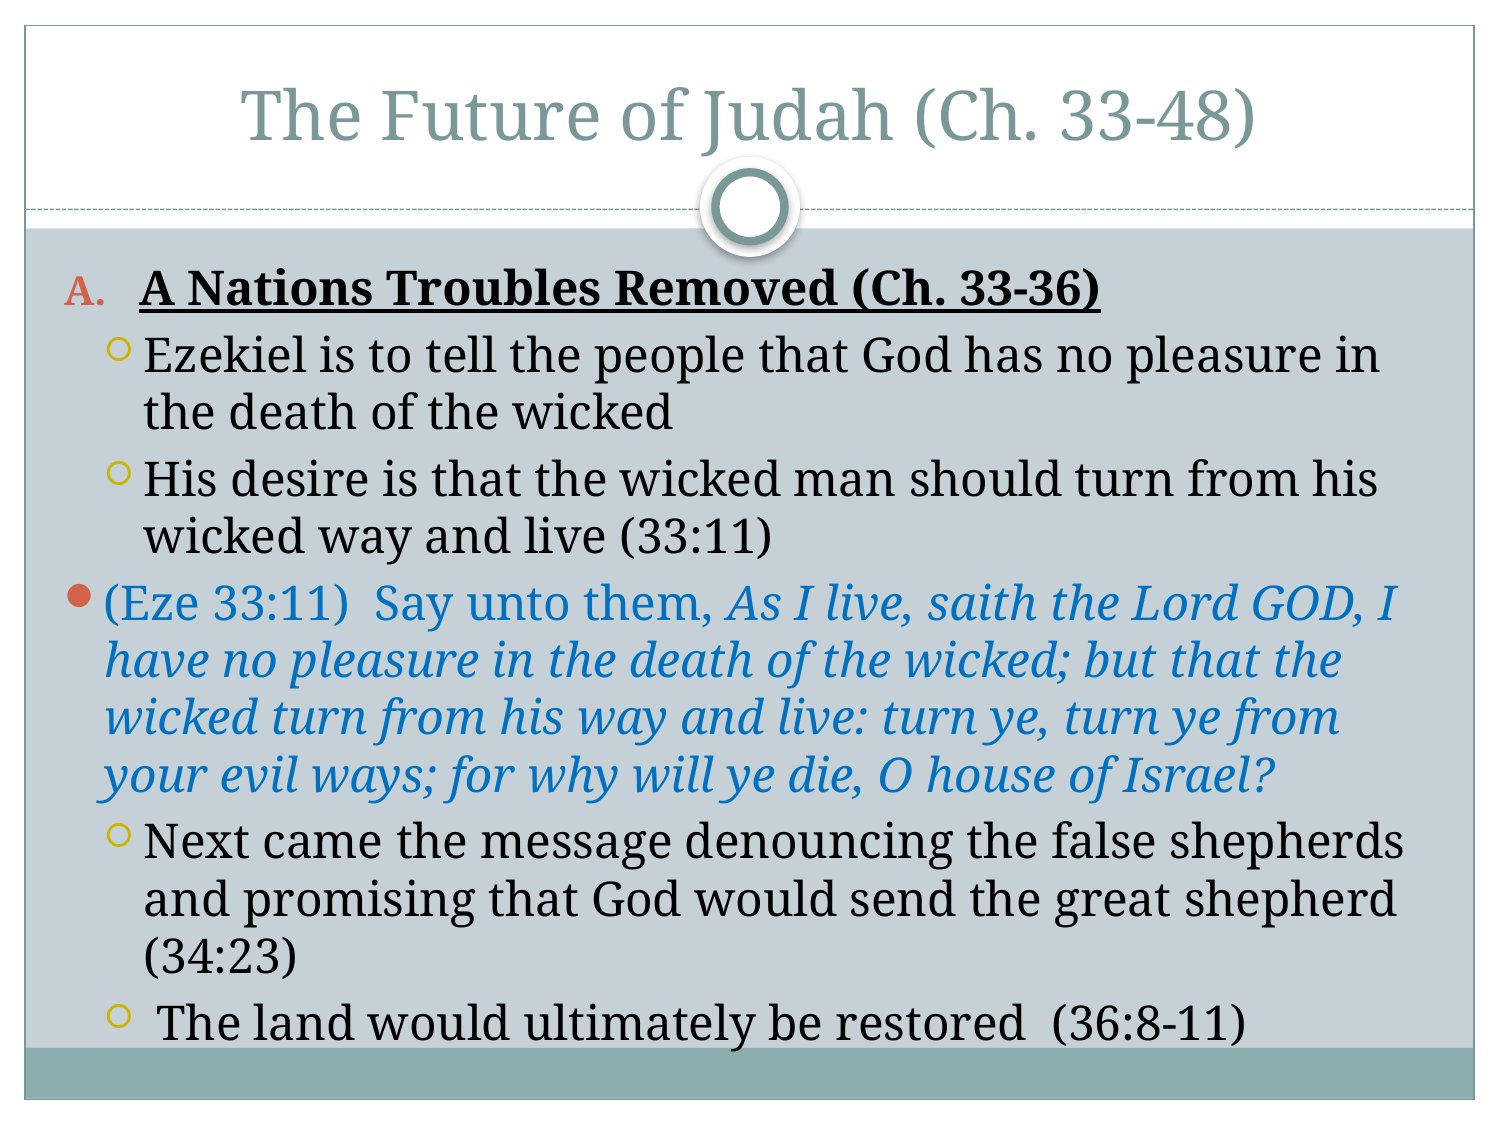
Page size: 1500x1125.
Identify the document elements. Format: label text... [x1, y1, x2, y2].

title The Future of Judah (Ch. 33-48) [49, 37, 1450, 162]
list A Nations Troubles Removed (Ch. 33-36) Ezekiel is to tell the people that God has no pleasure in the death of the wicked His desire is that the wicked man should turn from his wicked way and live (33:11) (Eze 33:11) Say unto them, As I live, saith the Lord GOD, I have no pleasure in the death of the wicked; but that the wicked turn from his way and live: turn ye, turn ye from your evil ways; for why will ye die, O house of Israel? Next came the message denouncing the false shepherds and promising that God would send the great shepherd (34:23) The land would ultimately be restored (36:8-11) [49, 250, 1445, 1063]
